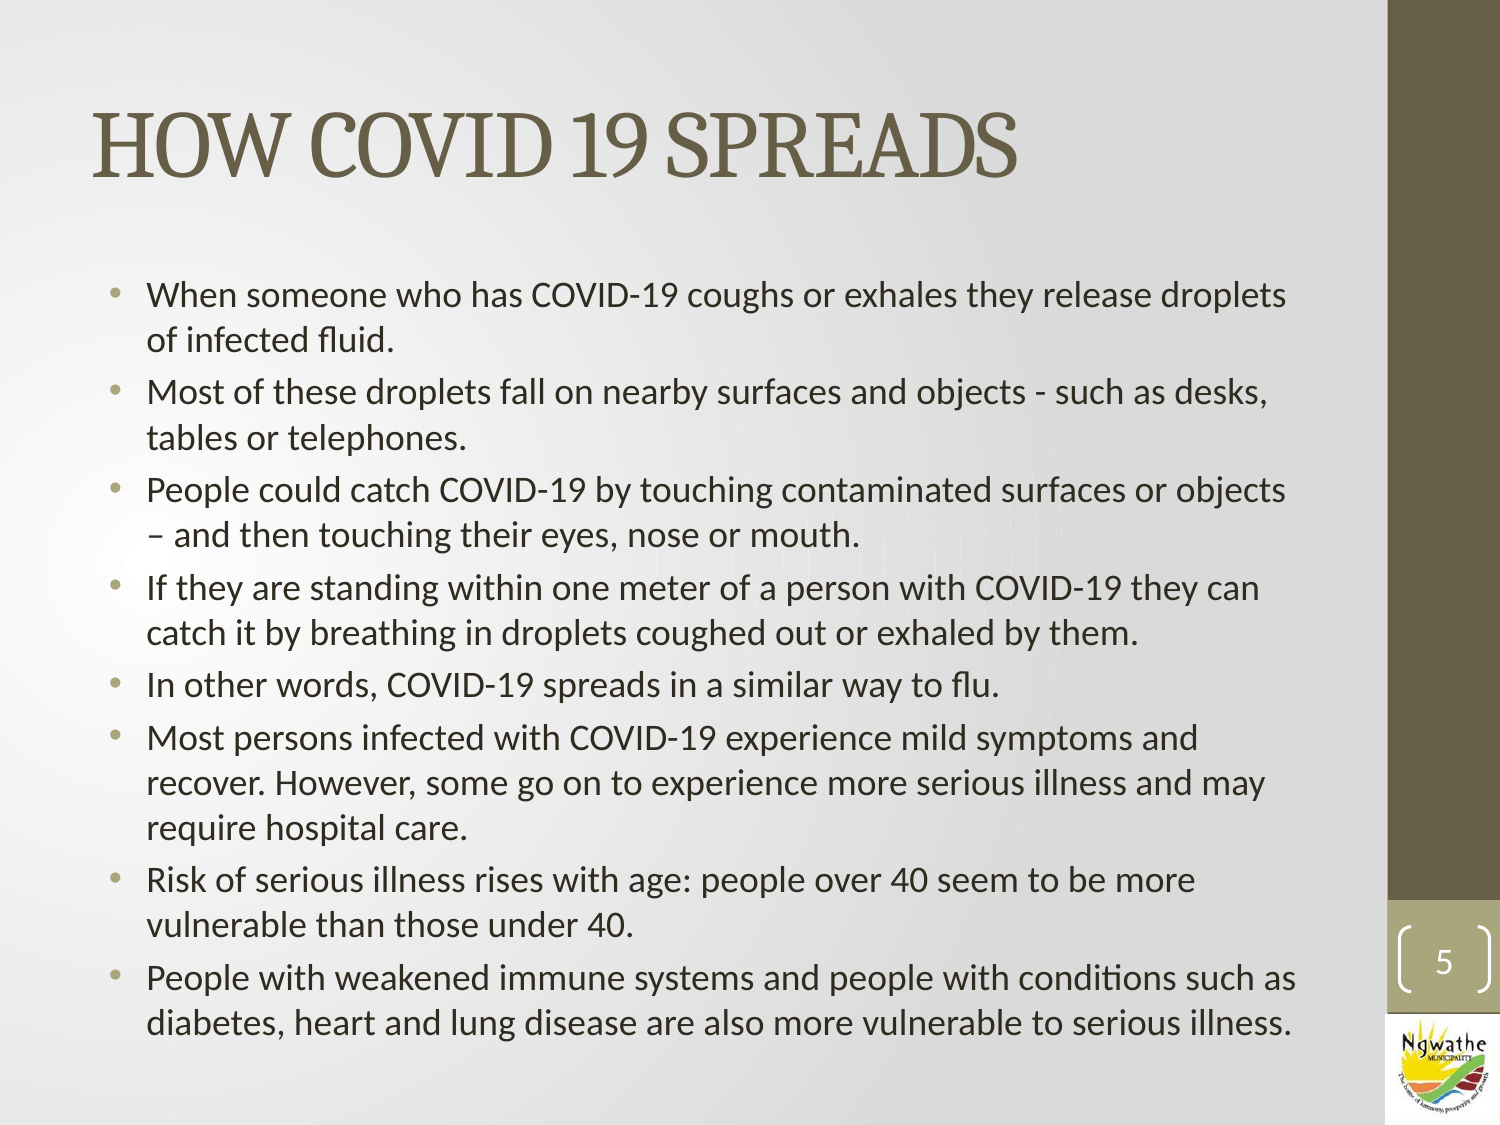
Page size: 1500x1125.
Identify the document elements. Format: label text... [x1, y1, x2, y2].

slide_number 5 [1397, 925, 1492, 994]
title HOW COVID 19 SPREADS [75, 45, 1325, 233]
picture [1385, 1013, 1500, 1125]
list When someone who has COVID-19 coughs or exhales they release droplets of infected fluid. Most of these droplets fall on nearby surfaces and objects - such as desks, tables or telephones. People could catch COVID-19 by touching contaminated surfaces or objects – and then touching their eyes, nose or mouth. If they are standing within one meter of a person with COVID-19 they can catch it by breathing in droplets coughed out or exhaled by them. In other words, COVID-19 spreads in a similar way to flu. Most persons infected with COVID-19 experience mild symptoms and recover. However, some go on to experience more serious illness and may require hospital care. Risk of serious illness rises with age: people over 40 seem to be more vulnerable than those under 40. People with weakened immune systems and people with conditions such as diabetes, heart and lung disease are also more vulnerable to serious illness. [75, 262, 1325, 1050]
